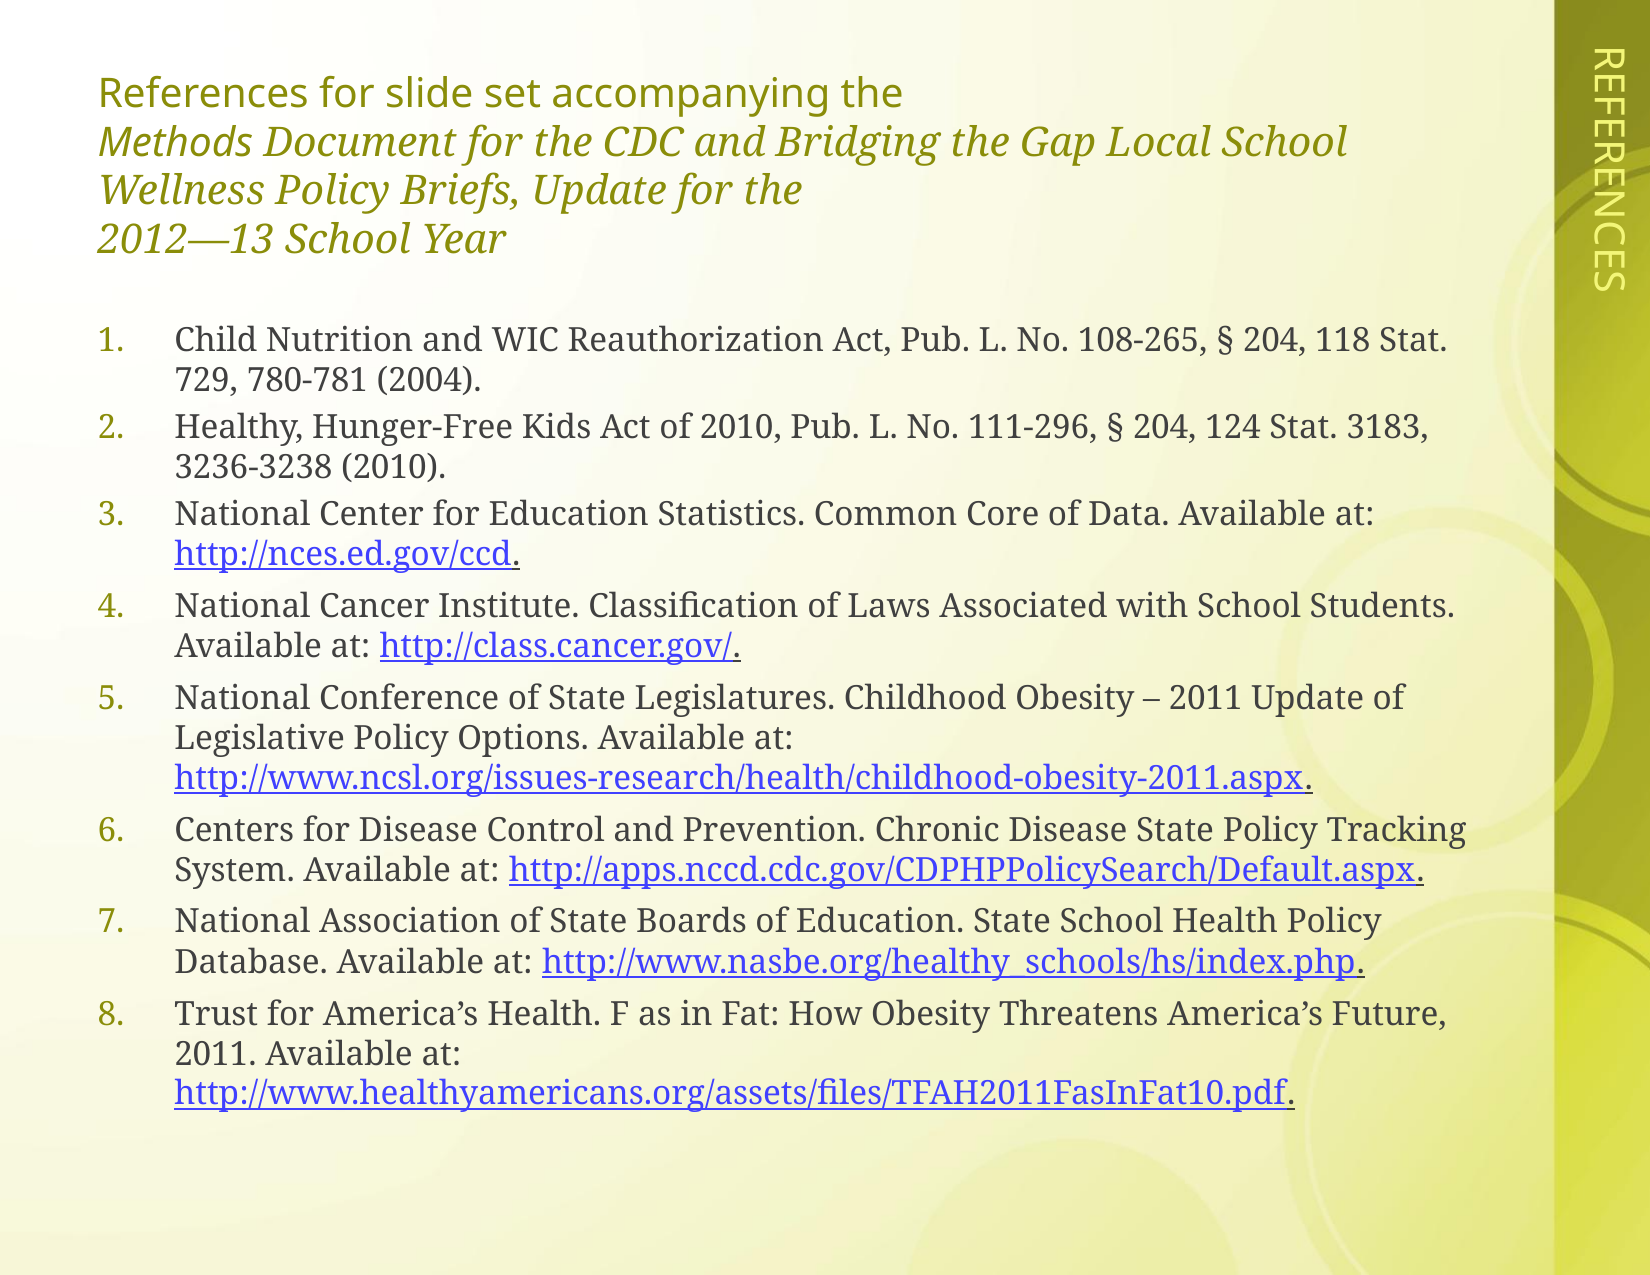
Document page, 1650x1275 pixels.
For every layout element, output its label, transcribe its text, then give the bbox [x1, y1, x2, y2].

list Child Nutrition and WIC Reauthorization Act, Pub. L. No. 108-265, § 204, 118 Stat. 729, 780-781 (2004). Healthy, Hunger-Free Kids Act of 2010, Pub. L. No. 111-296, § 204, 124 Stat. 3183, 3236-3238 (2010). National Center for Education Statistics. Common Core of Data. Available at: http://nces.ed.gov/ccd. National Cancer Institute. Classification of Laws Associated with School Students. Available at: http://class.cancer.gov/. National Conference of State Legislatures. Childhood Obesity – 2011 Update of Legislative Policy Options. Available at: http://www.ncsl.org/issues-research/health/childhood-obesity-2011.aspx. Centers for Disease Control and Prevention. Chronic Disease State Policy Tracking System. Available at: http://apps.nccd.cdc.gov/CDPHPPolicySearch/Default.aspx. National Association of State Boards of Education. State School Health Policy Database. Available at: http://www.nasbe.org/healthy_schools/hs/index.php. Trust for America’s Health. F as in Fat: How Obesity Threatens America’s Future, 2011. Available at: http://www.healthyamericans.org/assets/files/TFAH2011FasInFat10.pdf. [82, 310, 1486, 1167]
picture [0, 0, 1650, 1275]
title References for slide set accompanying the Methods Document for the CDC and Bridging the Gap Local School Wellness Policy Briefs, Update for the 2012—13 School Year [82, 58, 1486, 271]
